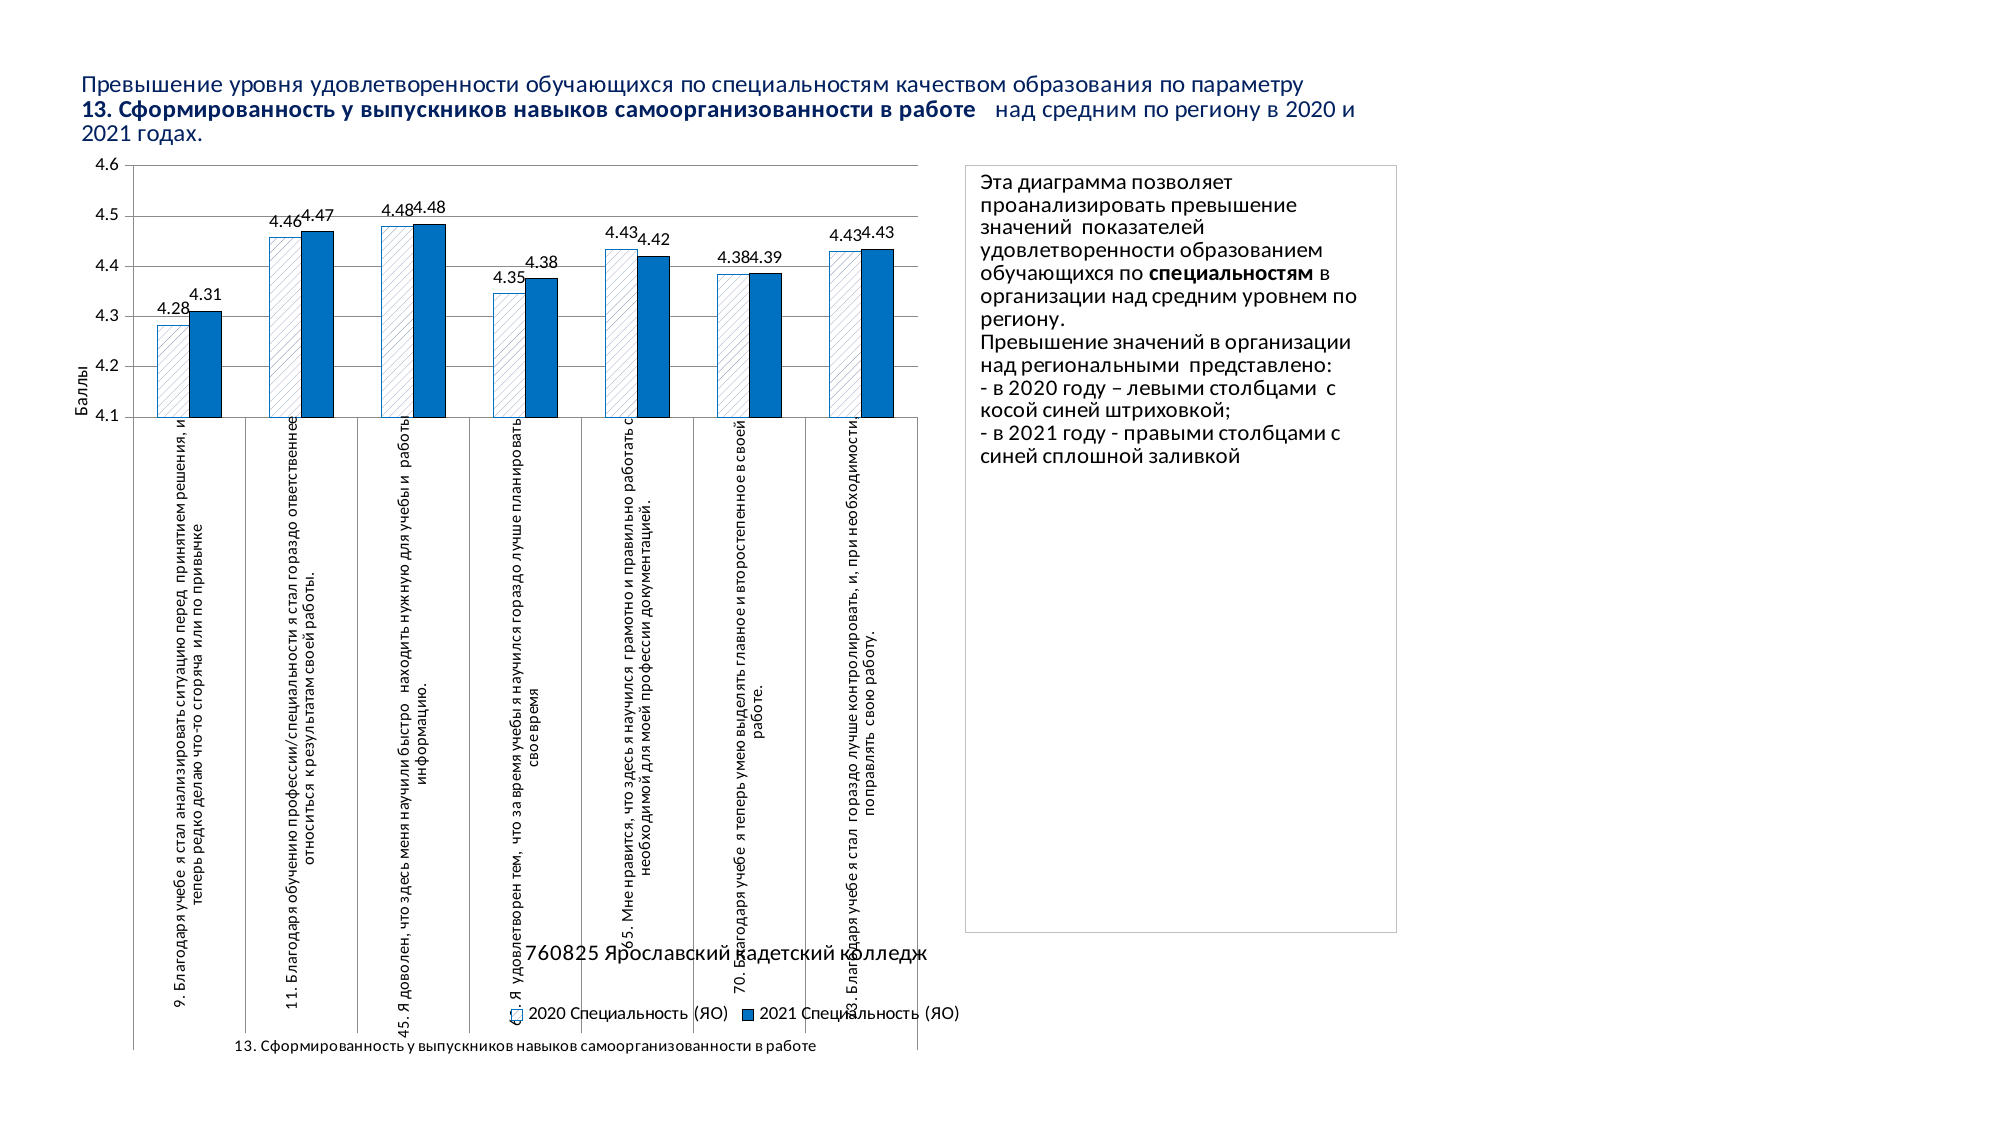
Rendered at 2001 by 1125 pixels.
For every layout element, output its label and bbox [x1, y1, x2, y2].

chart [59, 58, 1414, 1056]
